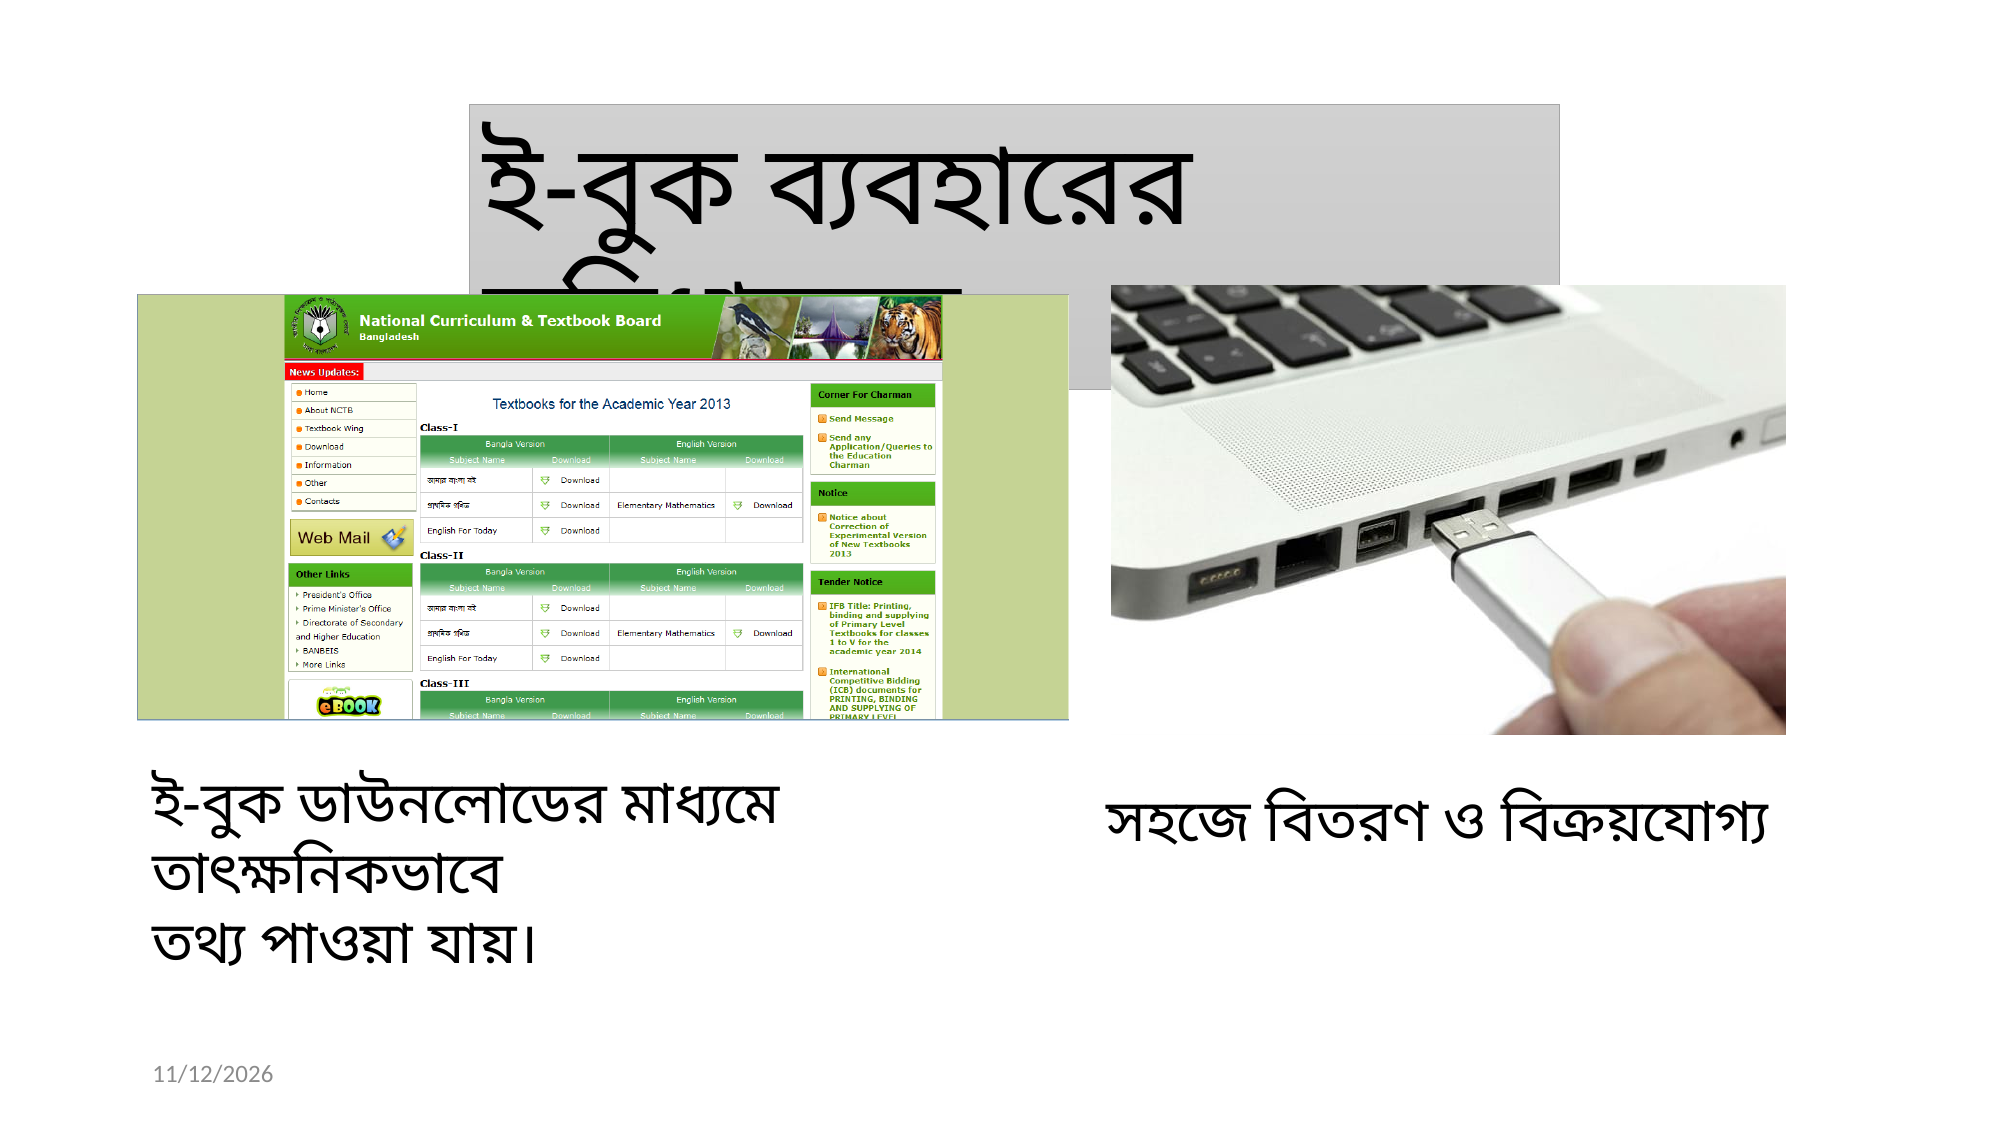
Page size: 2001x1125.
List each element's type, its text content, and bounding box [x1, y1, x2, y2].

picture [1111, 285, 1786, 735]
picture [137, 294, 1069, 721]
text_box ই-বুক ব্যবহারের সুবিধাসমূহ: [469, 104, 1560, 390]
text_box সহজে বিতরণ ও বিক্রয়যোগ্য [1091, 775, 1783, 861]
slide_number 11-Apr-19 [137, 1042, 588, 1103]
text_box ই-বুক ডাউনলোডের মাধ্যমে তাৎক্ষনিকভাবে তথ্য পাওয়া যায়। [137, 758, 1052, 983]
